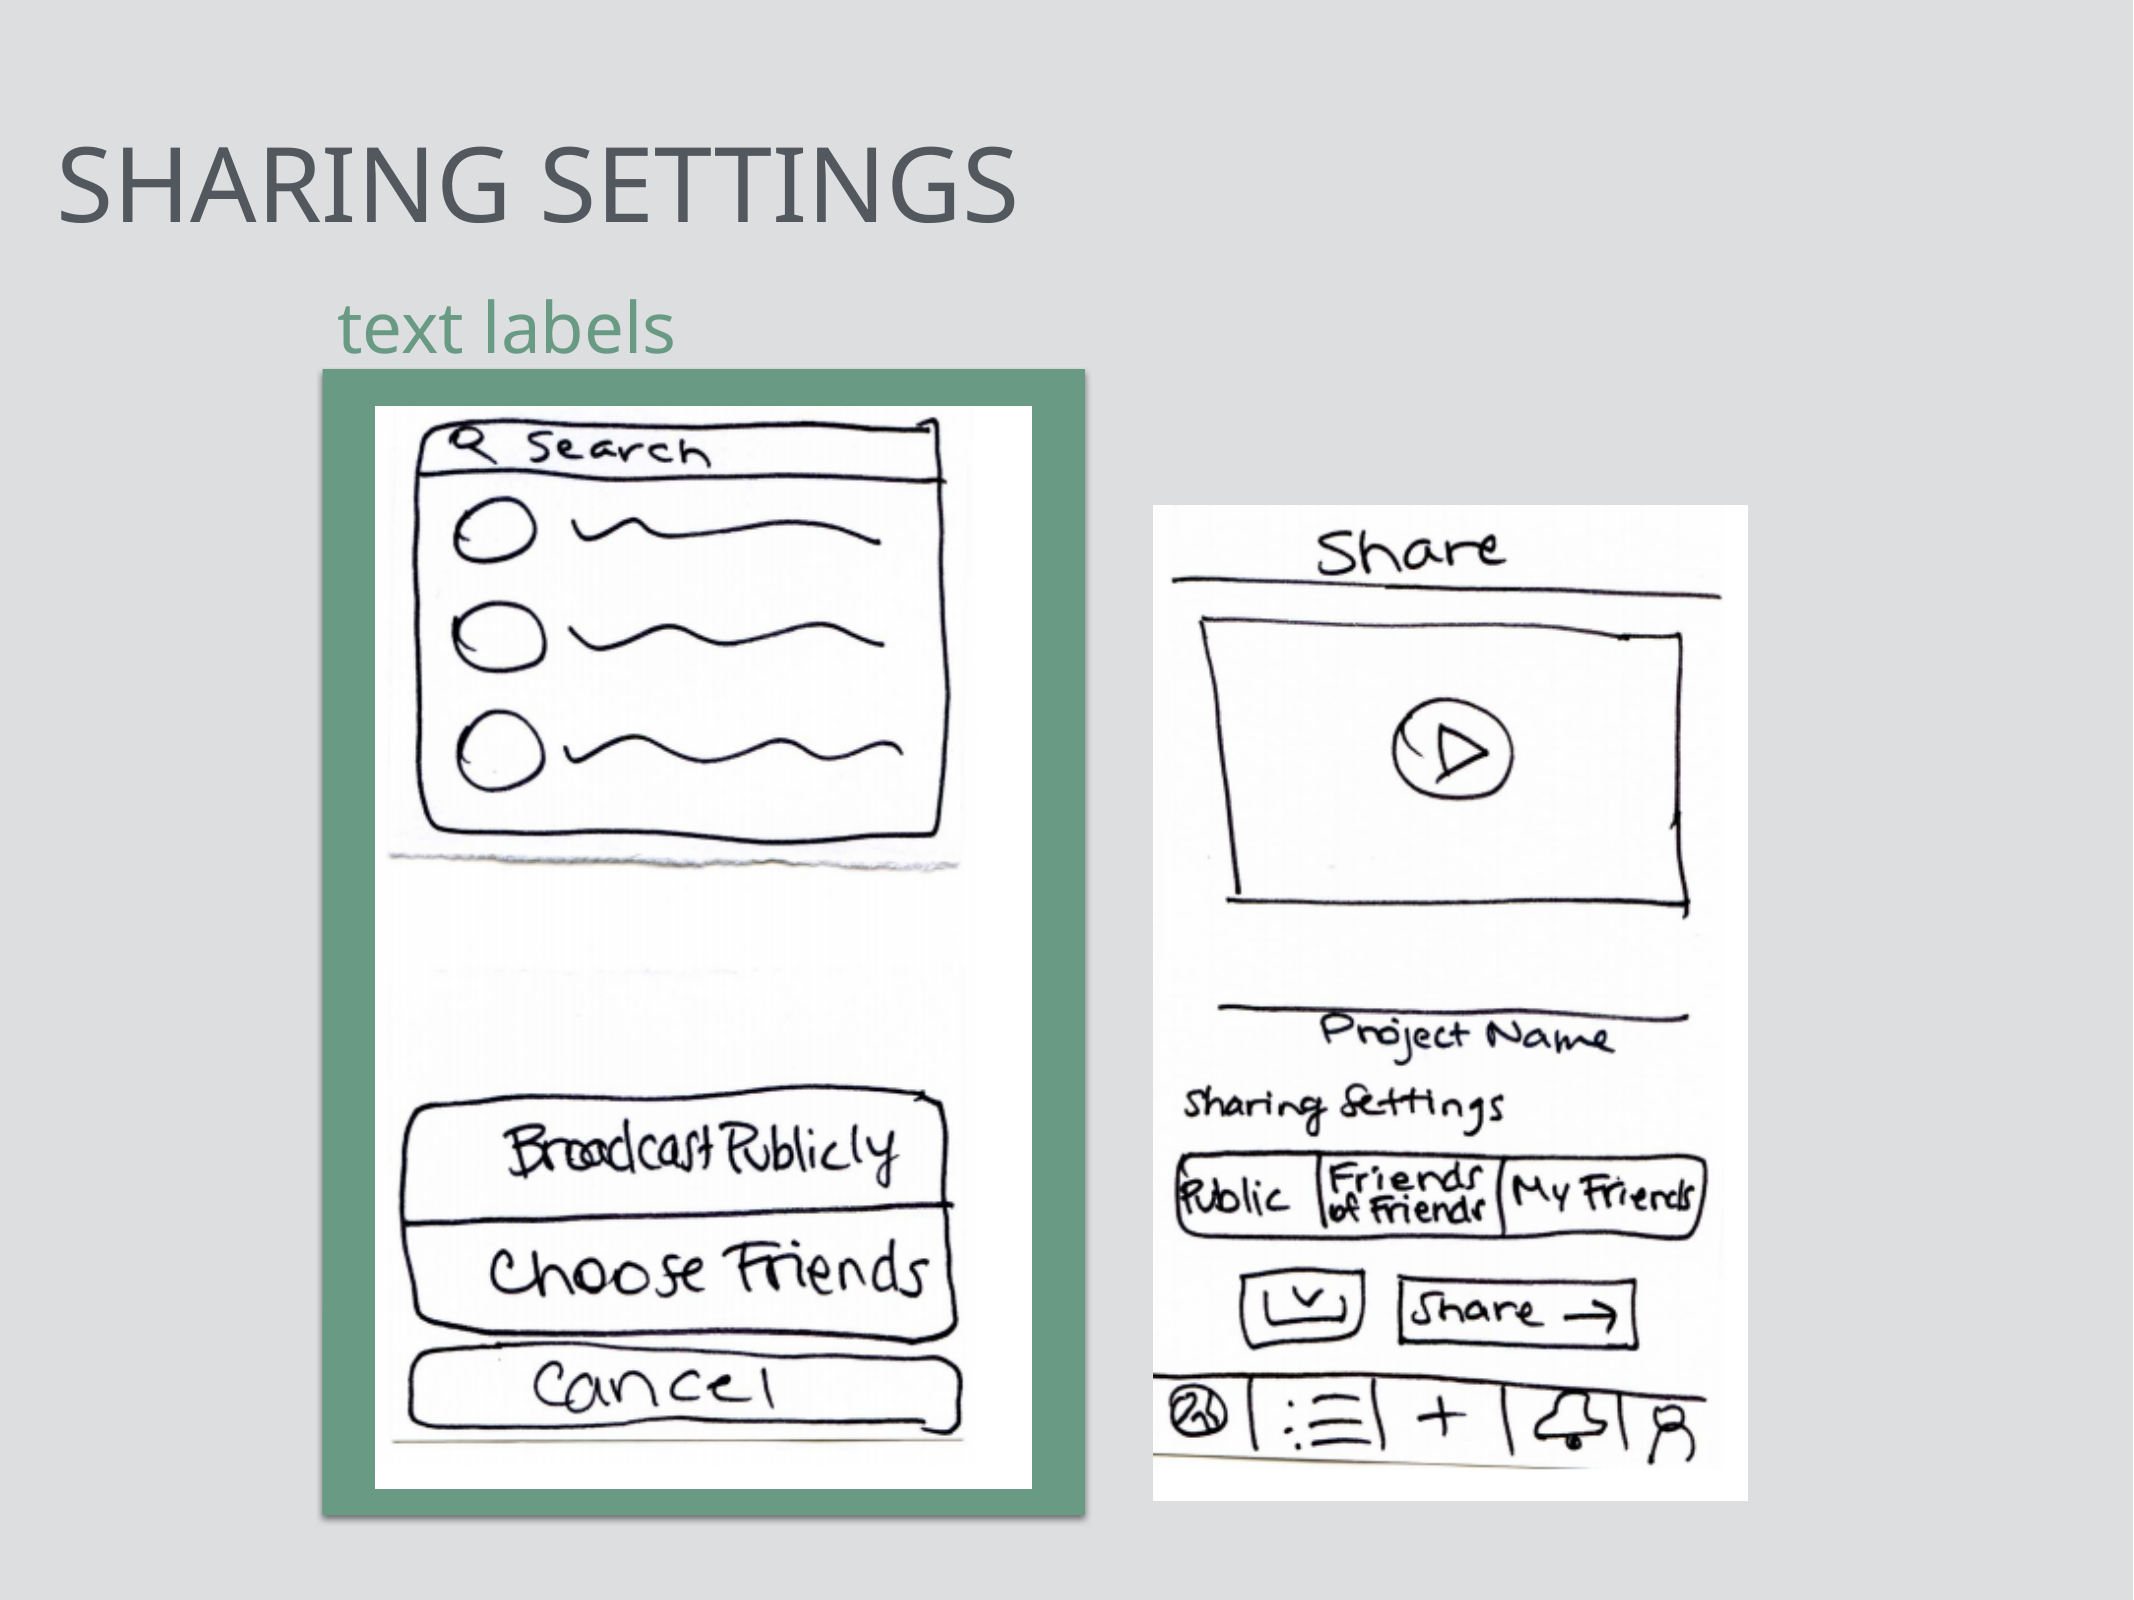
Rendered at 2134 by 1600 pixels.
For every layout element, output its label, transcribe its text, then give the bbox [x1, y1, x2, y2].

picture [1153, 504, 1748, 1502]
text_box SHARING SETTINGS [47, 109, 1301, 252]
text_box text labels [329, 274, 1266, 376]
picture [375, 406, 1032, 1489]
text_box [322, 369, 1085, 1515]
